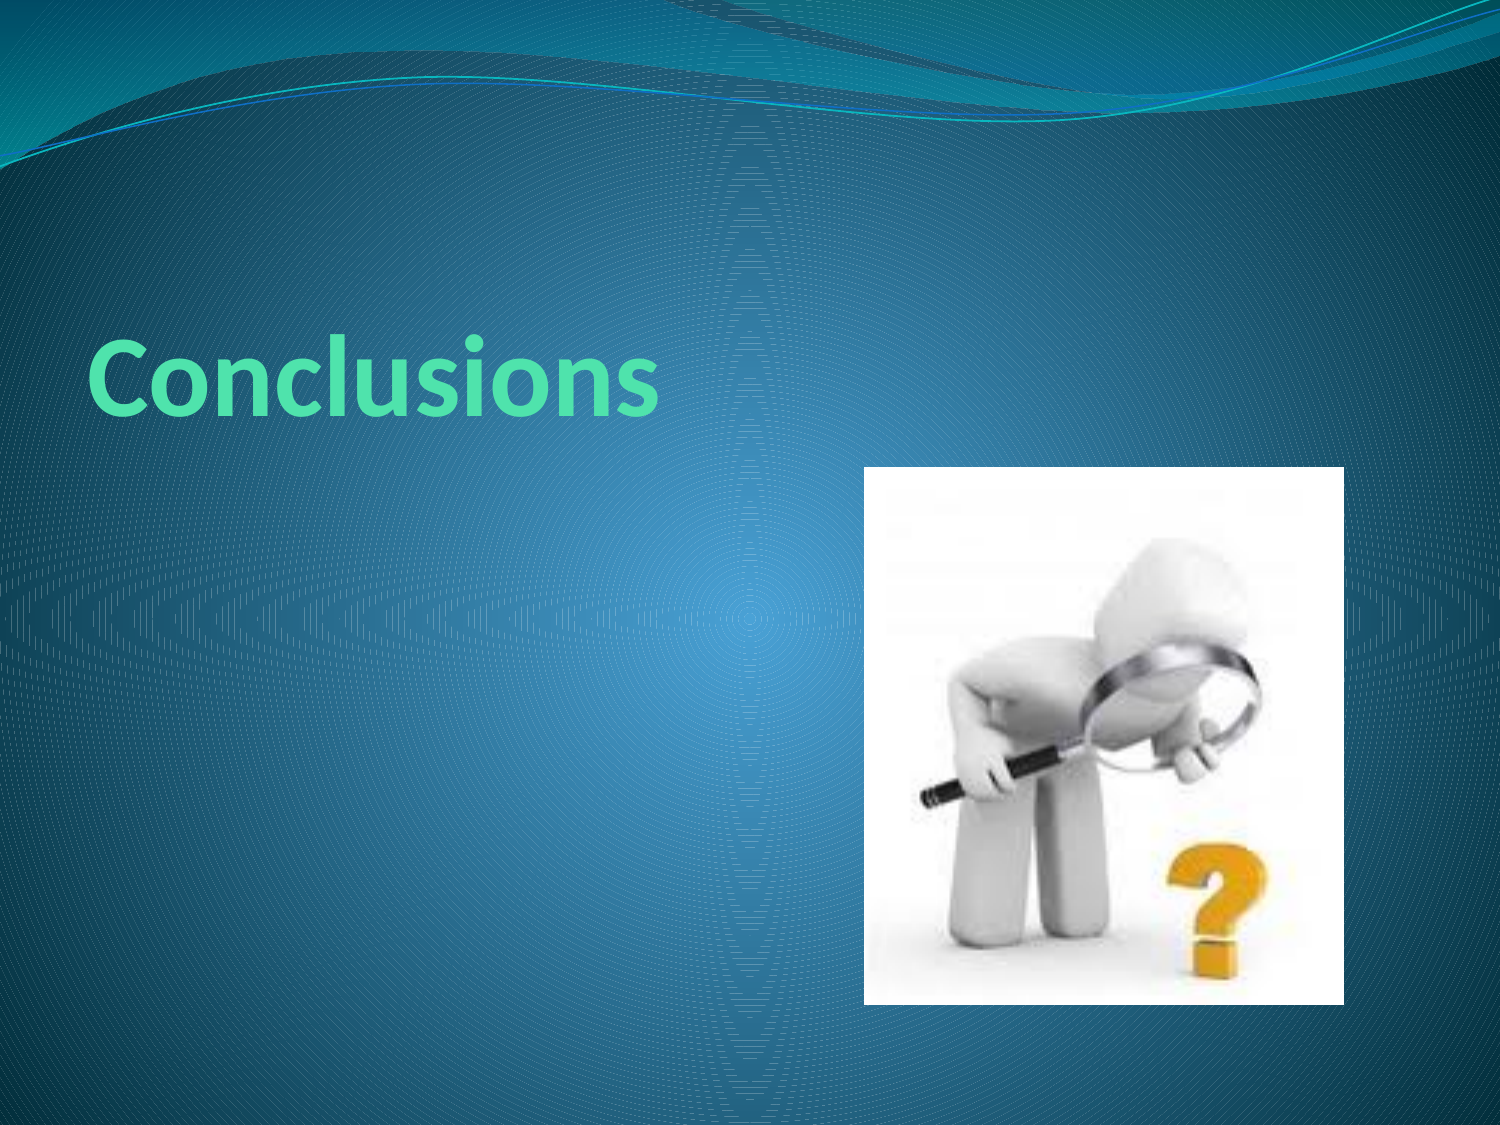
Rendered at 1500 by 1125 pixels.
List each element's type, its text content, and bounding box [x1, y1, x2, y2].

title Conclusions [86, 216, 1362, 440]
picture [864, 467, 1345, 1005]
